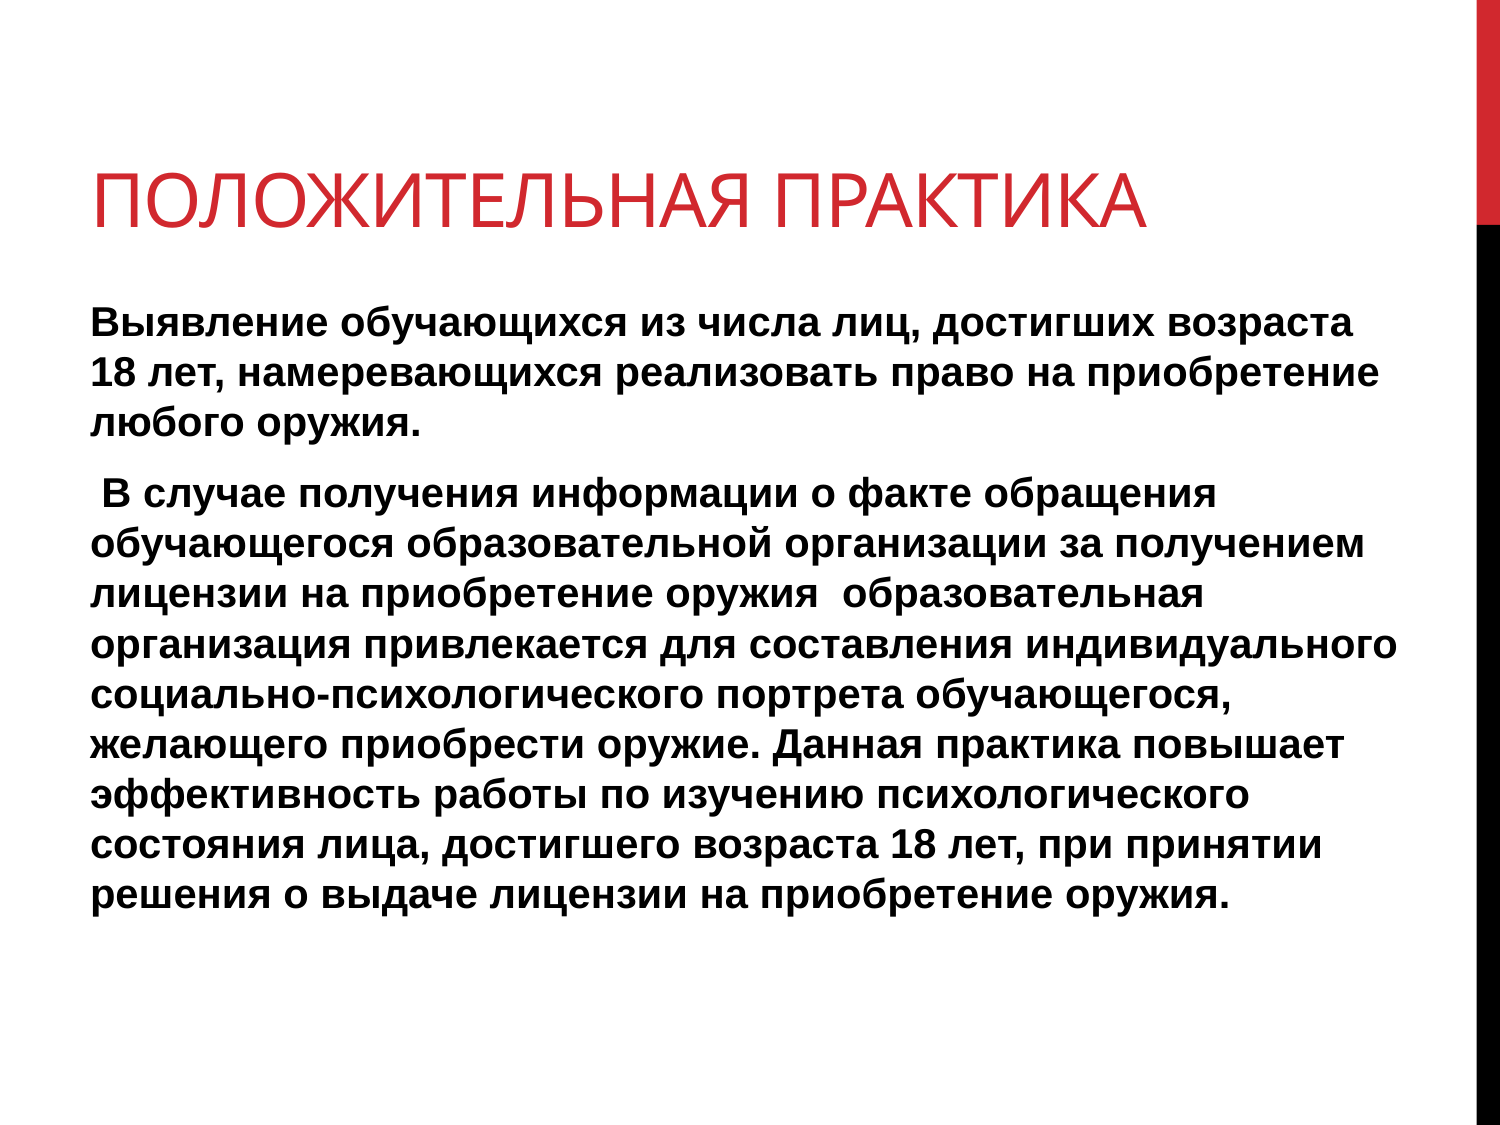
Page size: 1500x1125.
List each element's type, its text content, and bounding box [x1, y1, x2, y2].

title ПОЛОЖИТЕЛЬНАЯ ПРАКТИКА [75, 25, 1388, 250]
list Выявление обучающихся из числа лиц, достигших возраста 18 лет, намеревающихся реализовать право на приобретение любого оружия. В случае получения информации о факте обращения обучающегося образовательной организации за получением лицензии на приобретение оружия образовательная организация привлекается для составления индивидуального социально-психологического портрета обучающегося, желающего приобрести оружие. Данная практика повышает эффективность работы по изучению психологического состояния лица, достигшего возраста 18 лет, при принятии решения о выдаче лицензии на приобретение оружия. [75, 287, 1424, 1005]
